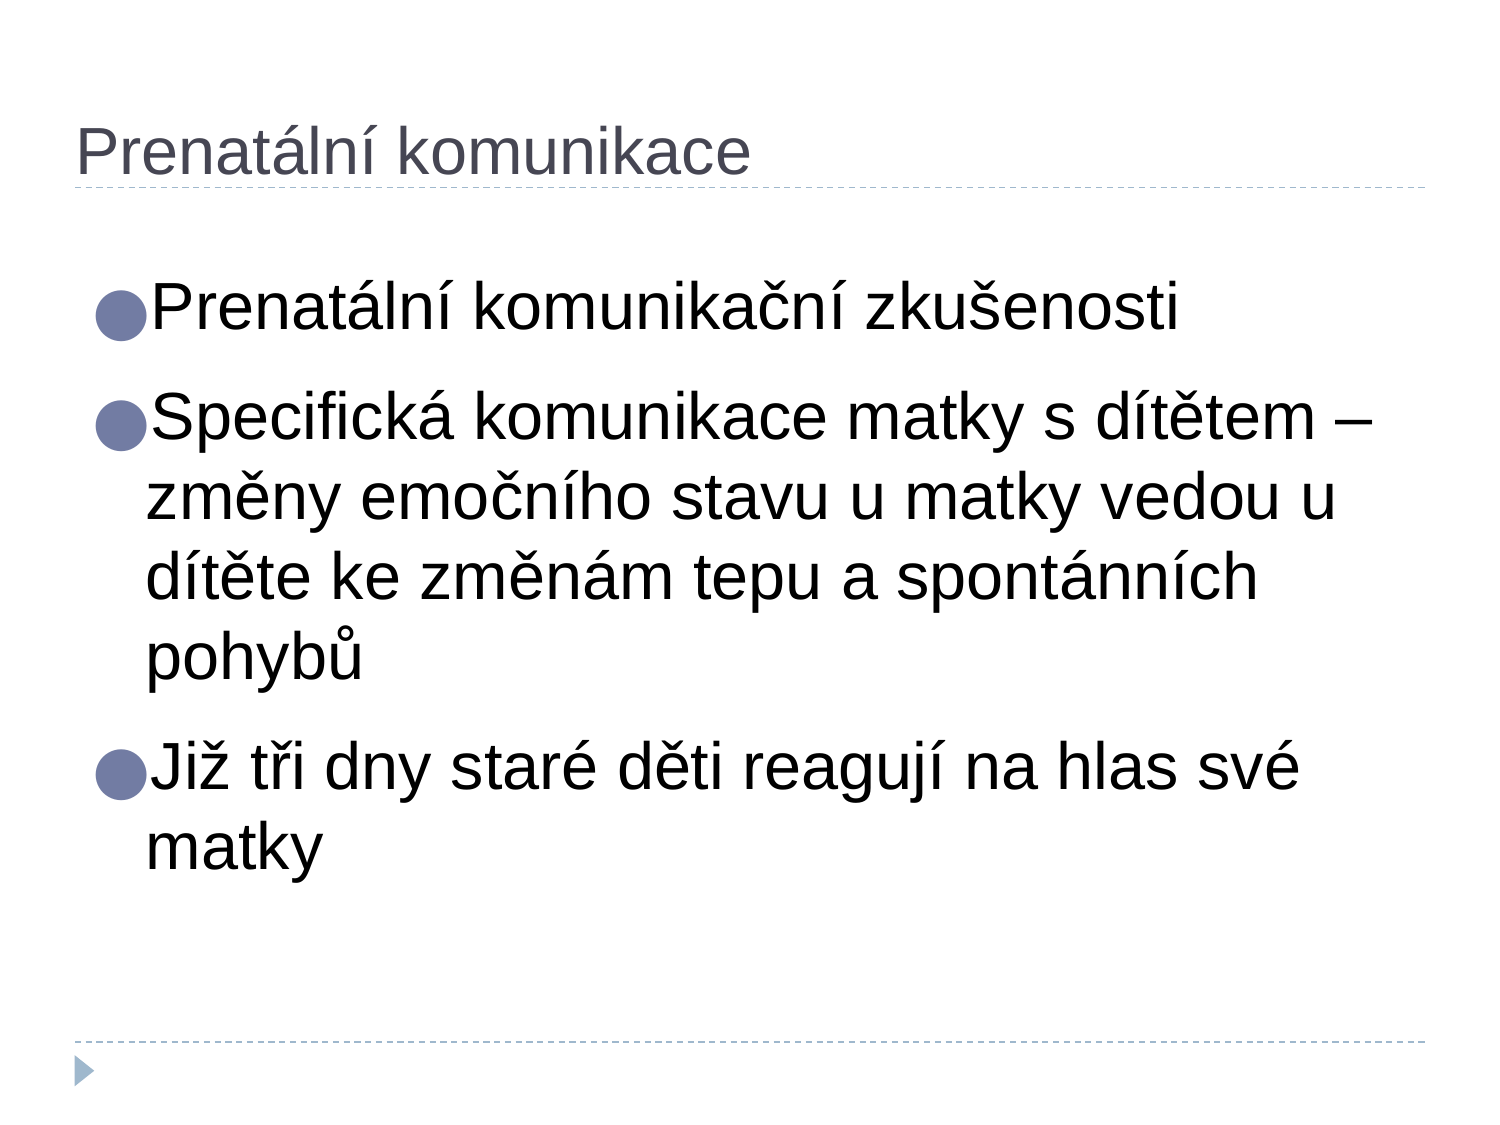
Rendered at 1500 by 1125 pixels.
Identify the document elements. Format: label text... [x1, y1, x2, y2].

title Prenatální komunikace [75, 24, 1425, 188]
list Prenatální komunikační zkušenosti Specifická komunikace matky s dítětem – změny emočního stavu u matky vedou u dítěte ke změnám tepu a spontánních pohybů Již tři dny staré děti reagují na hlas své matky [75, 263, 1425, 1006]
